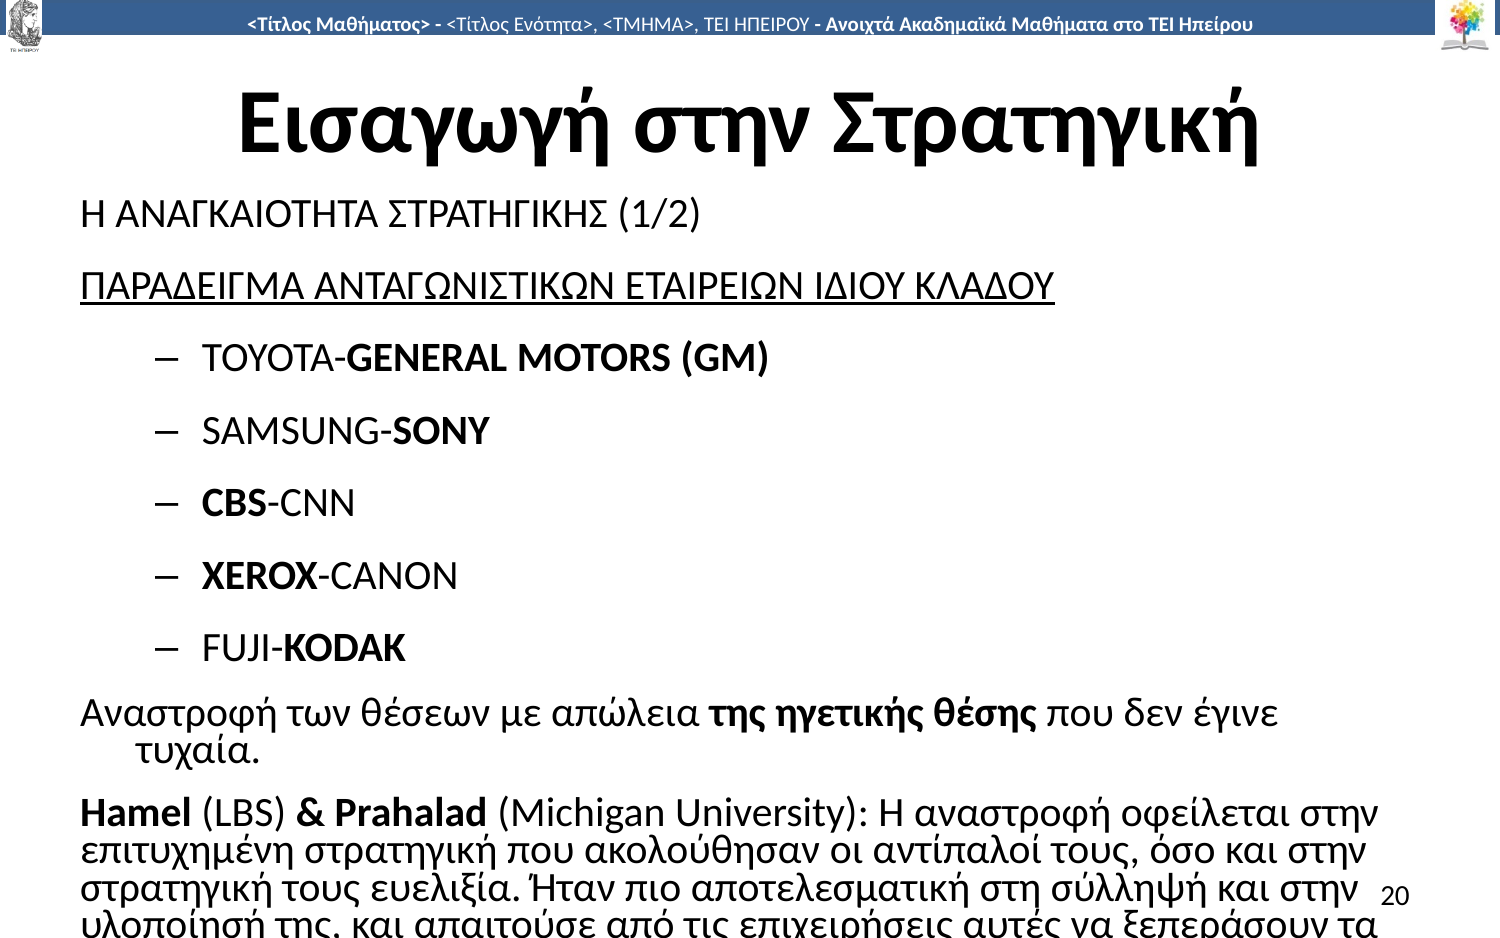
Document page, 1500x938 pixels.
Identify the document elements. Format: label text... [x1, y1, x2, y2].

title Εισαγωγή στην Στρατηγική [75, 37, 1425, 181]
slide_number 20 [1074, 868, 1425, 919]
list Η ΑΝΑΓΚΑΙΟΤΗΤΑ ΣΤΡΑΤΗΓΙΚΗΣ (1/2) ΠΑΡΑΔΕΙΓΜΑ ΑΝΤΑΓΩΝΙΣΤΙΚΩΝ ΕΤΑΙΡΕΙΩΝ ΙΔΙΟΥ ΚΛΑΔΟΥ TOYOTA-GENERAL MOTORS (GM) SAMSUNG-SONY CBS-CNN XEROX-CANON FUJI-KODAK Αναστροφή των θέσεων με απώλεια της ηγετικής θέσης που δεν έγινε τυχαία. Hamel (LBS) & Prahalad (Michigan University): Η αναστροφή οφείλεται στην επιτυχημένη στρατηγική που ακολούθησαν οι αντίπαλοί τους, όσο και στην στρατηγική τους ευελιξία. Ήταν πιο αποτελεσματική στη σύλληψή και στην υλοποίησή της, και απαιτούσε από τις επιχειρήσεις αυτές να ξεπεράσουν τα όρια των δυνατοτήτων τους για να την πετύχουν. [64, 181, 1425, 938]
picture [1435, 0, 1495, 52]
picture [6, 0, 42, 54]
